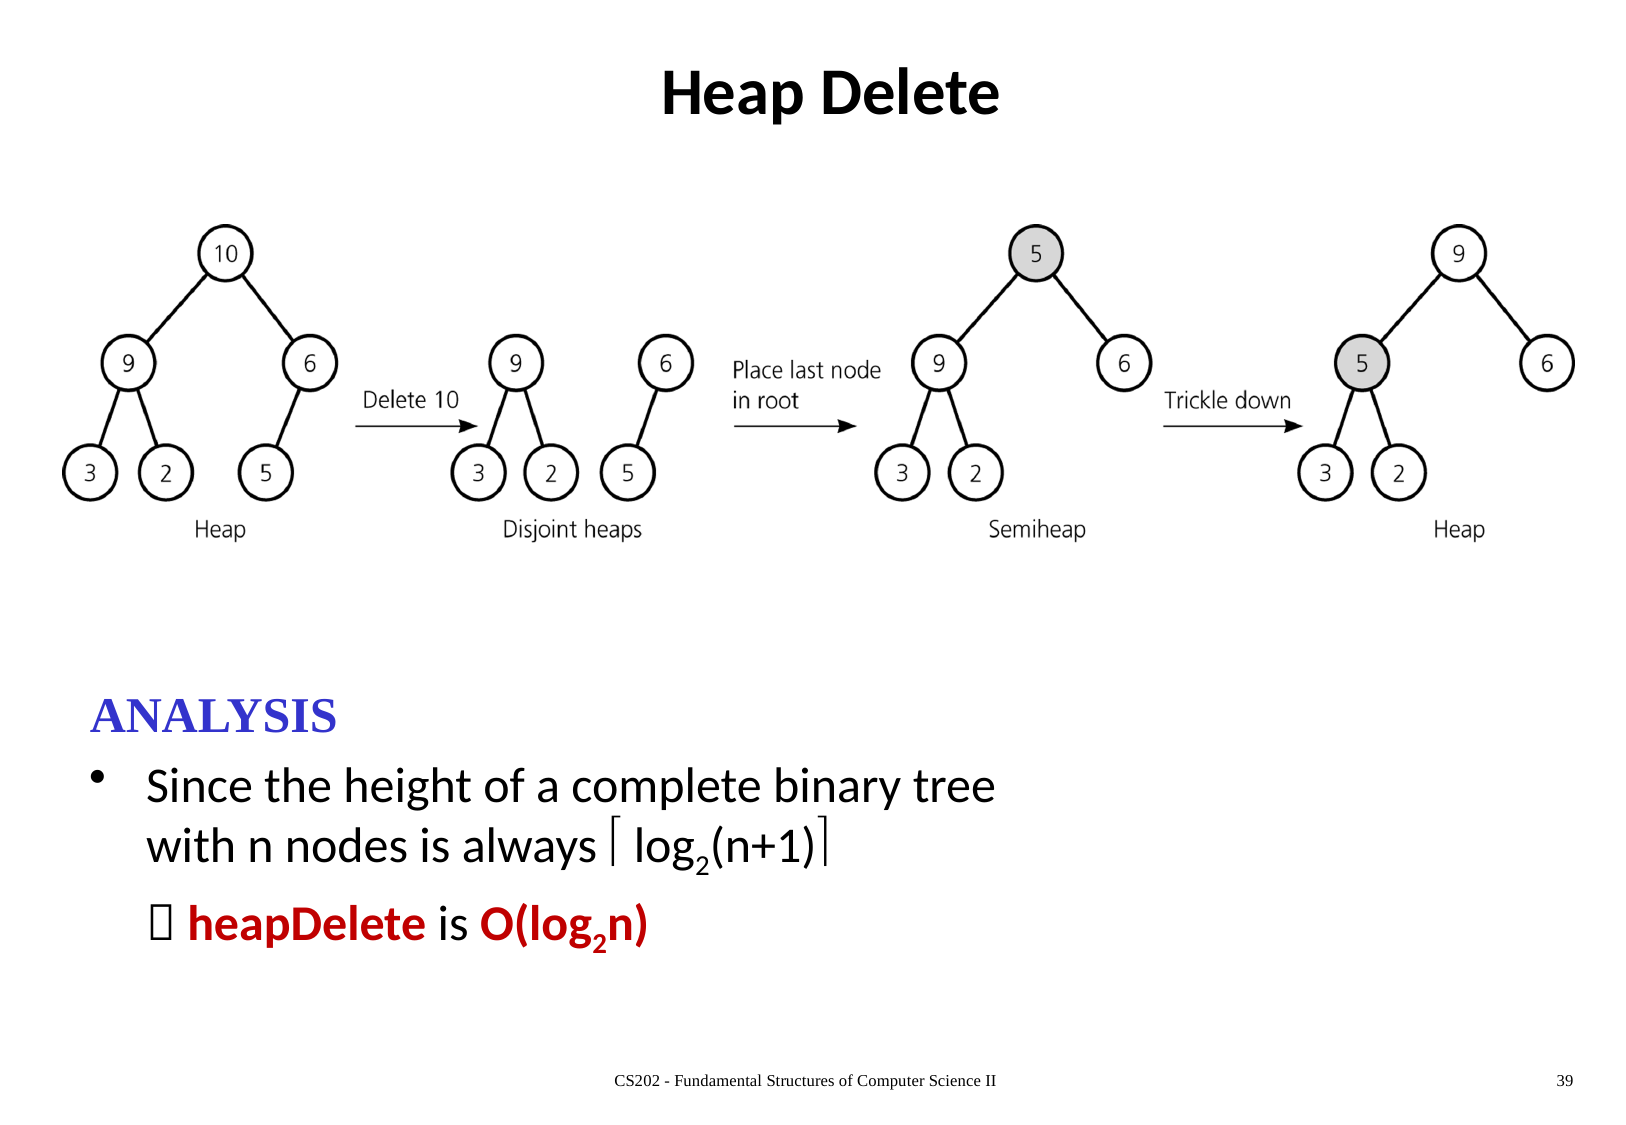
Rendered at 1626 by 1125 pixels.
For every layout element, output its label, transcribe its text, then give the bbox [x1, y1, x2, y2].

footer CS202 - Fundamental Structures of Computer Science II [500, 1062, 1111, 1101]
text_box ANALYSIS Since the height of a complete binary tree with n nodes is always  log2(n+1)  heapDelete is O(log2n) [74, 675, 1113, 1025]
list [62, 224, 1576, 544]
title Heap Delete [62, 24, 1600, 150]
slide_number 39 [1249, 1062, 1589, 1101]
